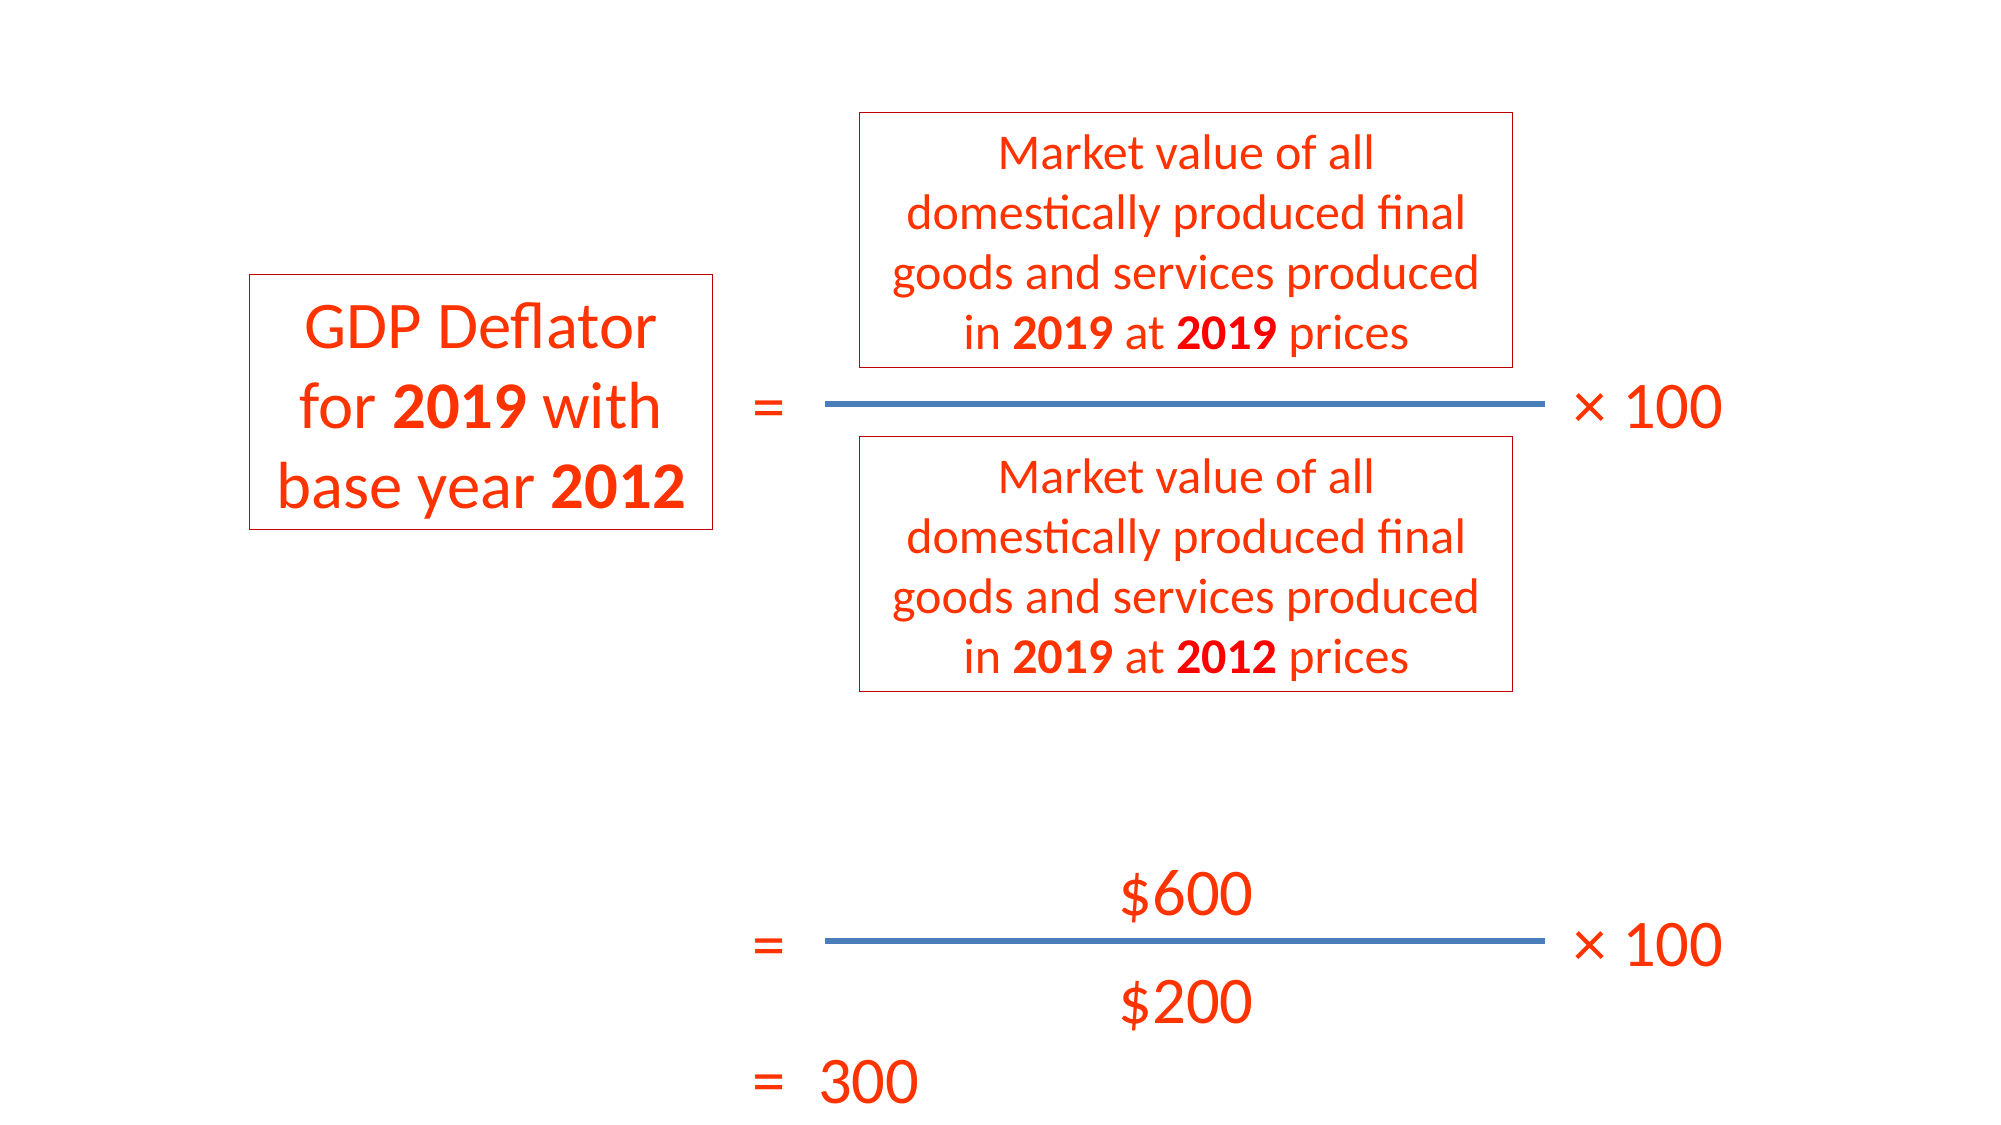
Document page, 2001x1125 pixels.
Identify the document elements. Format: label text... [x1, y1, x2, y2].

text_box Market value of all domestically produced final goods and services produced in 2019 at 2019 prices [859, 112, 1513, 368]
text_box Market value of all domestically produced final goods and services produced in 2019 at 2012 prices [859, 436, 1513, 692]
text_box = [712, 893, 825, 988]
text_box = [712, 1029, 799, 1124]
text_box GDP Deflator for 2019 with base year 2012 [249, 274, 713, 530]
text_box $600 [859, 841, 1513, 937]
text_box × 100 [1547, 892, 1750, 987]
text_box $200 [859, 950, 1513, 1045]
text_box 300 [799, 1029, 938, 1124]
text_box = [712, 355, 825, 451]
text_box × 100 [1547, 354, 1750, 450]
